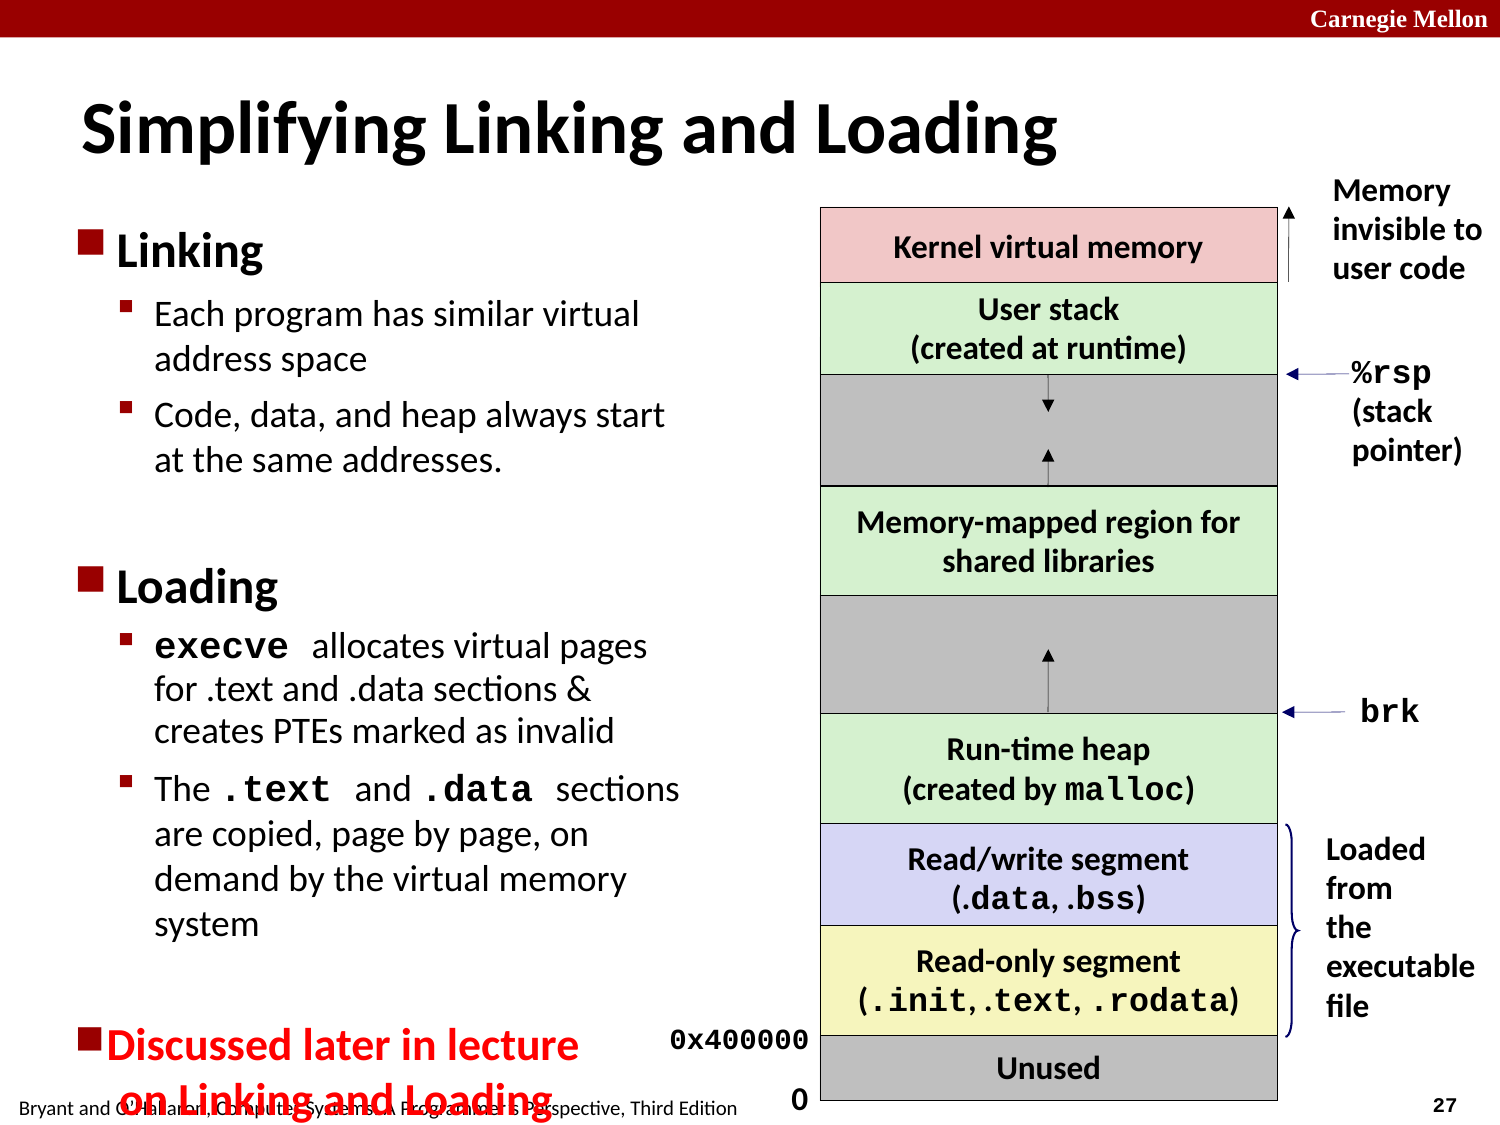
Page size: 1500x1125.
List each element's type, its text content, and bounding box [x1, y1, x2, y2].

text_box [819, 595, 1278, 713]
text_box [1285, 367, 1350, 381]
text_box Run-time heap (created by malloc) [819, 713, 1278, 823]
text_box [1282, 705, 1346, 719]
text_box Unused [819, 1036, 1278, 1101]
text_box 0x400000 [654, 1015, 825, 1064]
text_box brk [1345, 684, 1436, 738]
text_box [1282, 206, 1296, 282]
text_box User stack (created at runtime) [819, 282, 1278, 375]
text_box Loaded from the executable file [1311, 821, 1499, 1033]
text_box Read-only segment (.init, .text, .rodata) [819, 925, 1278, 1036]
text_box 0 [776, 1071, 823, 1125]
text_box Kernel virtual memory [819, 206, 1278, 282]
text_box [1285, 824, 1298, 1037]
text_box Memory invisible to user code [1317, 162, 1498, 296]
list Linking Each program has similar virtual address space Code, data, and heap always start at the same addresses. Loading execve allocates virtual pages for .text and .data sections & creates PTEs marked as invalid The .text and .data sections are copied, page by page, on demand by the virtual memory system Discussed later in lecture on Linking and Loading [63, 209, 715, 1101]
text_box %rsp (stack pointer) [1337, 345, 1479, 477]
text_box [1041, 374, 1055, 412]
text_box Memory-mapped region for shared libraries [819, 486, 1278, 595]
text_box [1041, 449, 1055, 488]
title Simplifying Linking and Loading [66, 58, 1426, 188]
text_box [1042, 649, 1055, 713]
text_box [819, 375, 1278, 486]
text_box Read/write segment (.data, .bss) [819, 823, 1278, 925]
